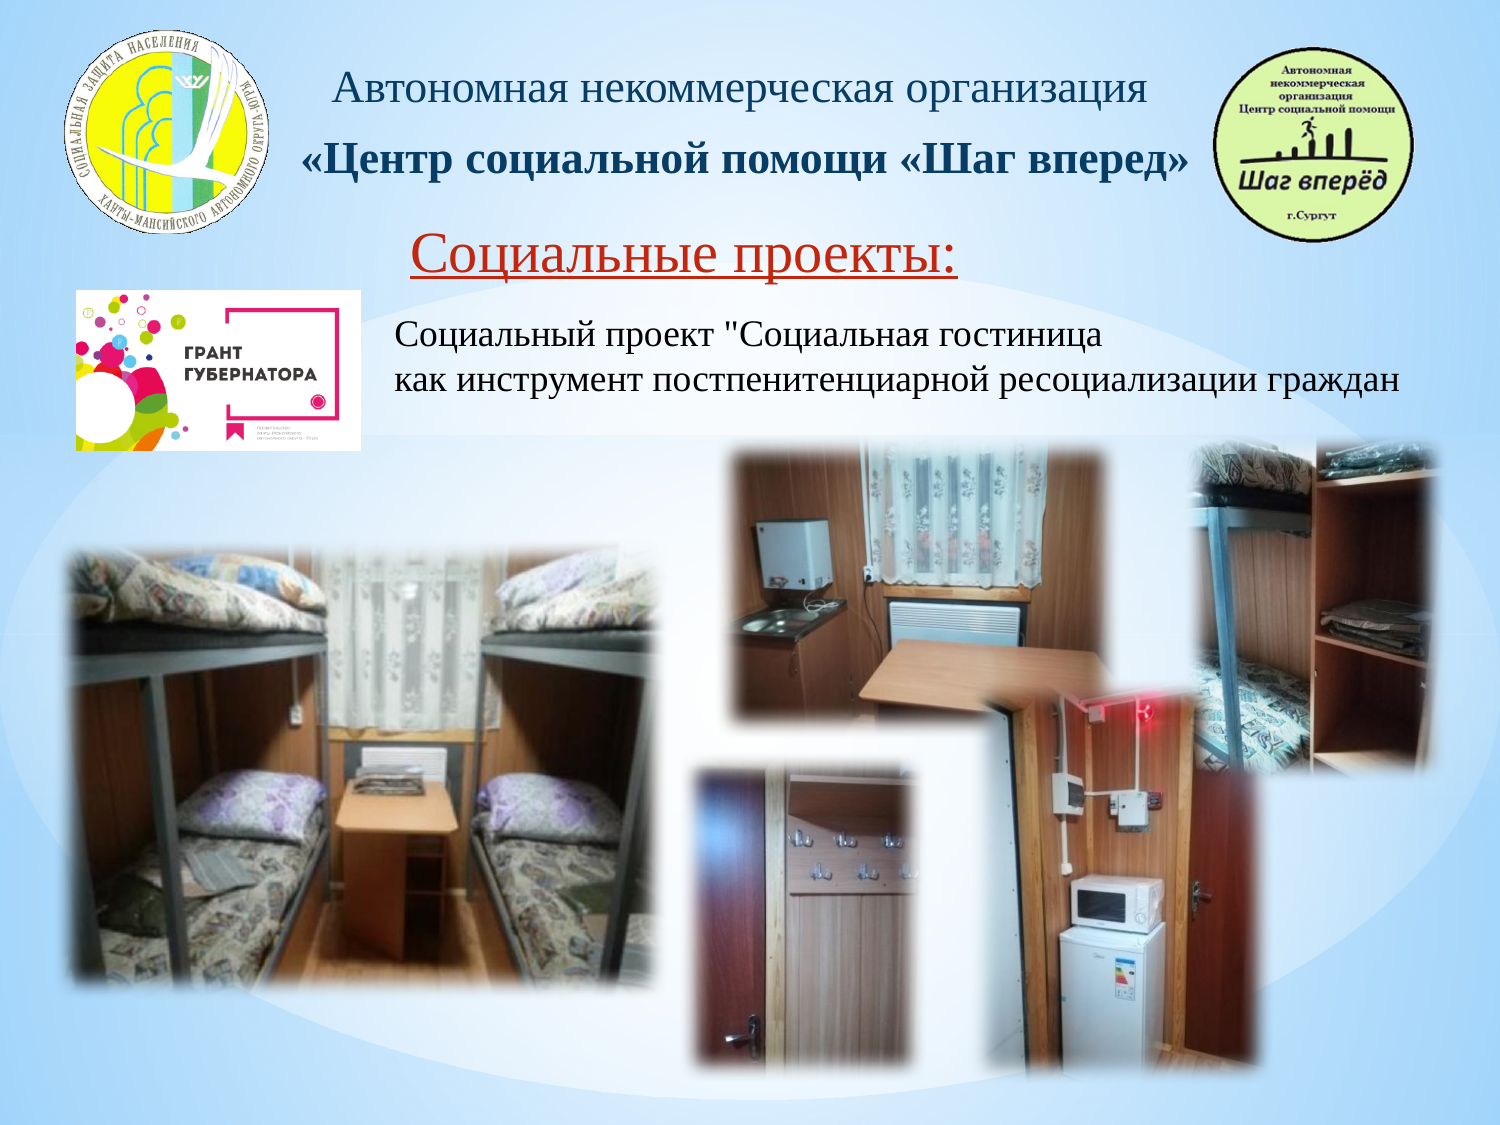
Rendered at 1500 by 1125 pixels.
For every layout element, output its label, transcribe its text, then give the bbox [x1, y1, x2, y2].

text_box Социальный проект "Социальная гостиница как инструмент постпенитенциарной ресоциализации граждан [379, 301, 1421, 407]
picture [64, 29, 269, 234]
text_box Социальные проекты: [395, 206, 987, 292]
picture [76, 290, 361, 451]
picture [714, 432, 1448, 1086]
subtitle Автономная некоммерческая организация «Центр социальной помощи «Шаг вперед» [274, 49, 1205, 215]
picture [678, 751, 928, 1083]
picture [1210, 42, 1421, 247]
picture [53, 538, 668, 1000]
